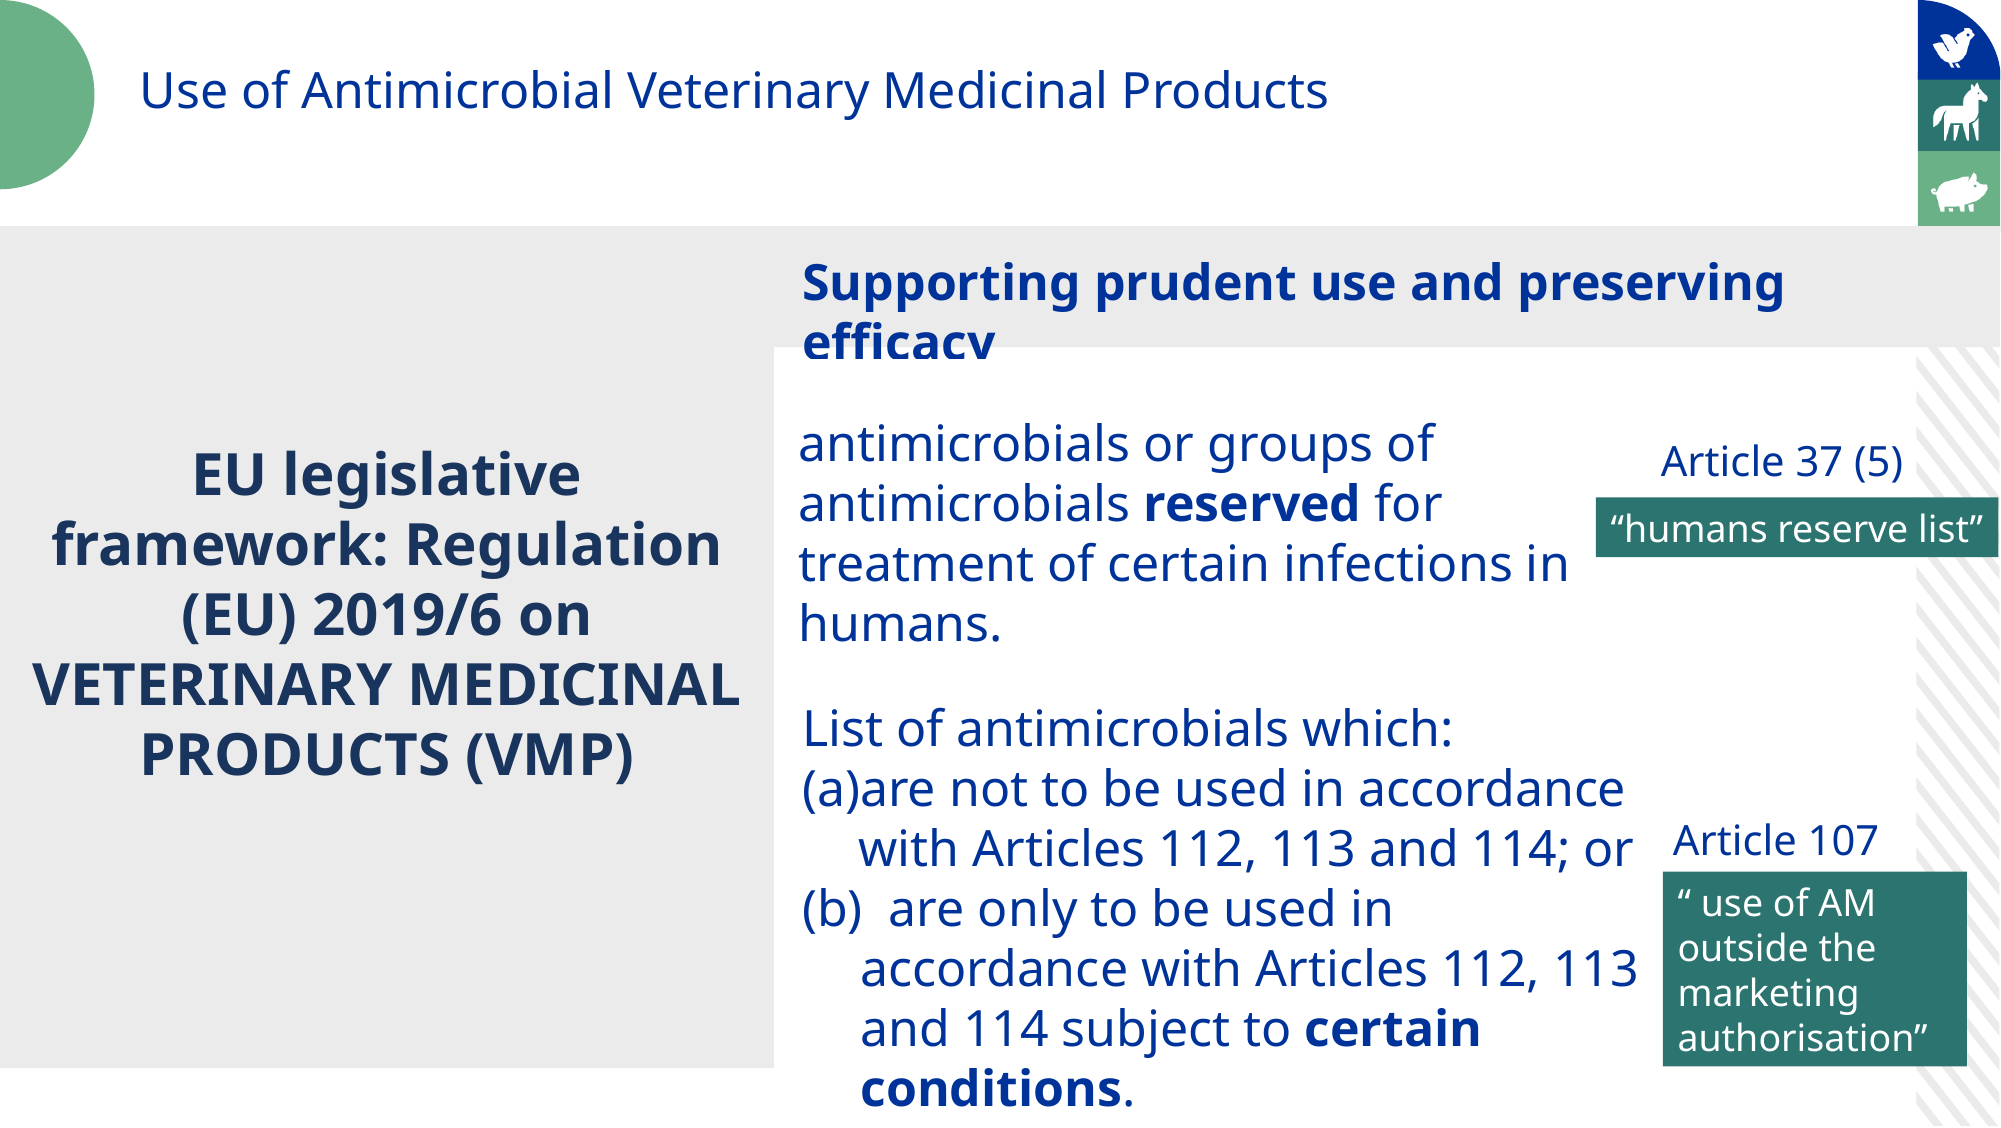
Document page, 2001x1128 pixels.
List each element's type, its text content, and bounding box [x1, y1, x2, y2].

picture [1932, 28, 1975, 68]
list Use of Antimicrobial Veterinary Medicinal Products [125, 51, 1439, 139]
text_box !Article 107 (6) [1621, 805, 1922, 921]
text_box “humans reserve list” [1595, 497, 1999, 558]
text_box !Article 37 (5) [1626, 427, 1928, 493]
picture [1931, 172, 1988, 212]
text_box “ use of AM outside the marketing authorisation” [1662, 871, 1967, 1067]
text_box antimicrobials or groups of antimicrobials reserved for treatment of certain infections in humans. [783, 359, 1618, 659]
text_box [773, 223, 2000, 350]
picture [1933, 82, 1988, 141]
text_box EU legislative framework: Regulation (EU) 2019/6 on VETERINARY MEDICINAL PRODUCTS (VMP) [0, 223, 777, 1071]
text_box Supporting prudent use and preserving efficacy [787, 243, 1888, 378]
text_box List of antimicrobials which: are not to be used in accordance with Articles 112, 113 and 114; or (b) are only to be used in accordance with Articles 112, 113 and 114 subject to certain conditions. [787, 689, 1665, 1125]
